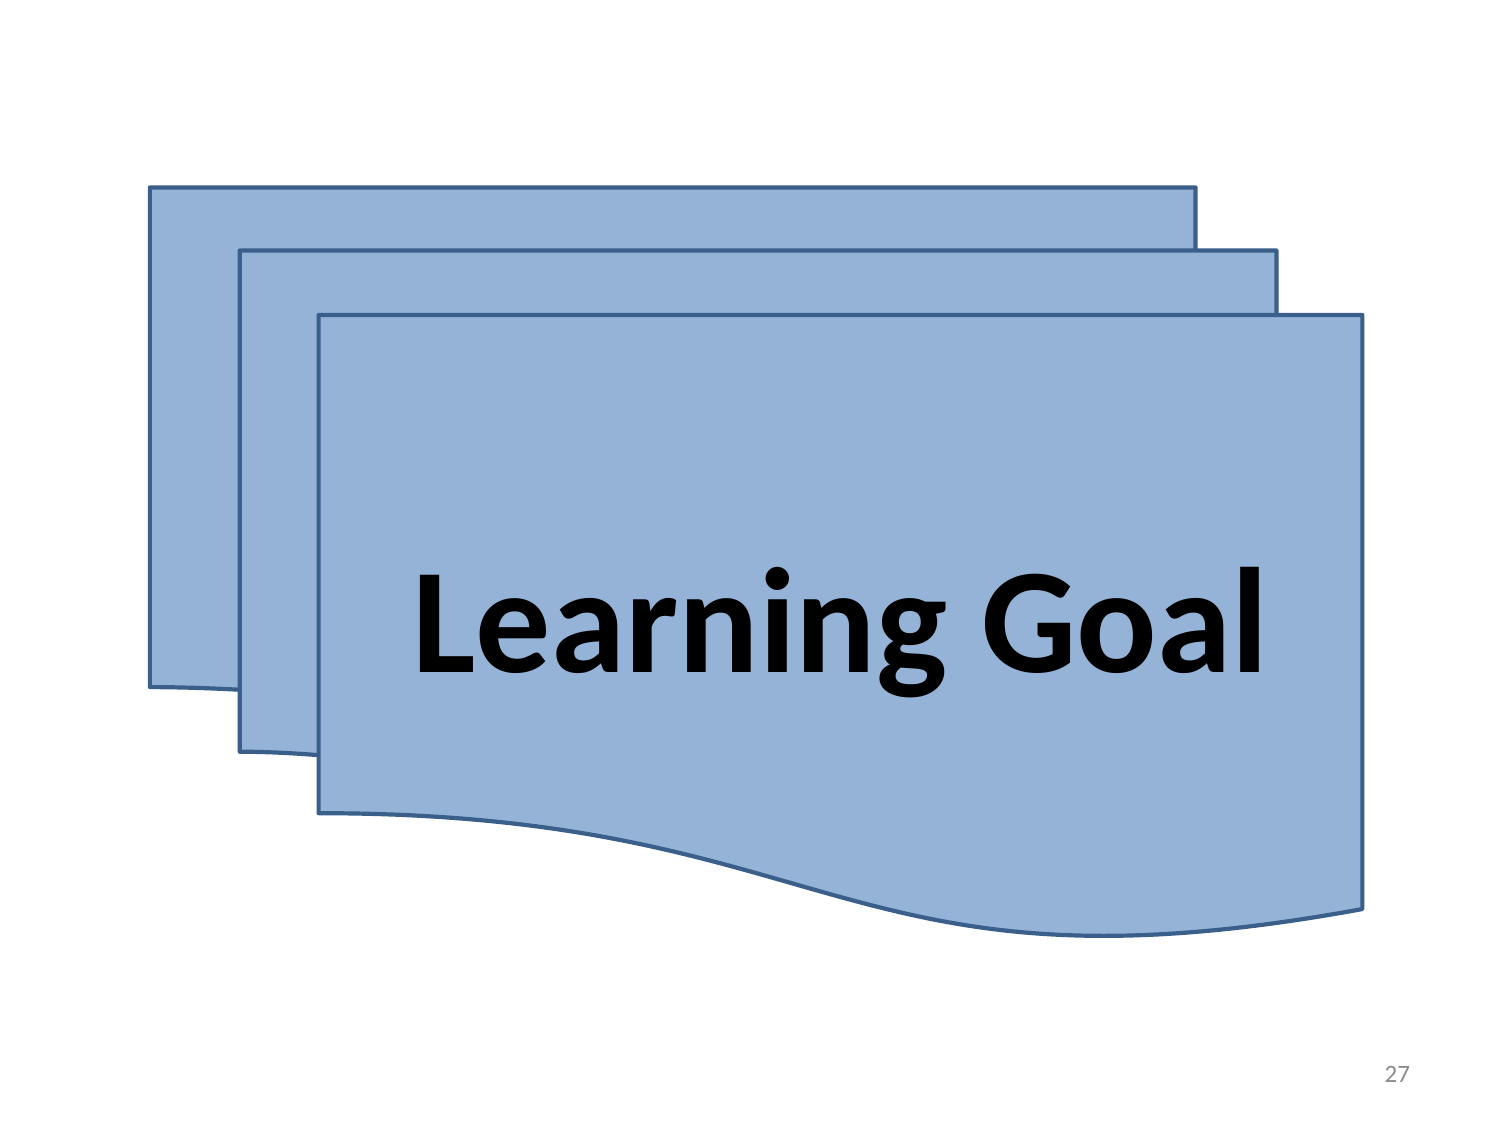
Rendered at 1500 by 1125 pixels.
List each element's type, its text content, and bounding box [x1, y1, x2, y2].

slide_number 27 [1074, 1042, 1425, 1103]
text_box Learning Goal [147, 185, 1365, 938]
